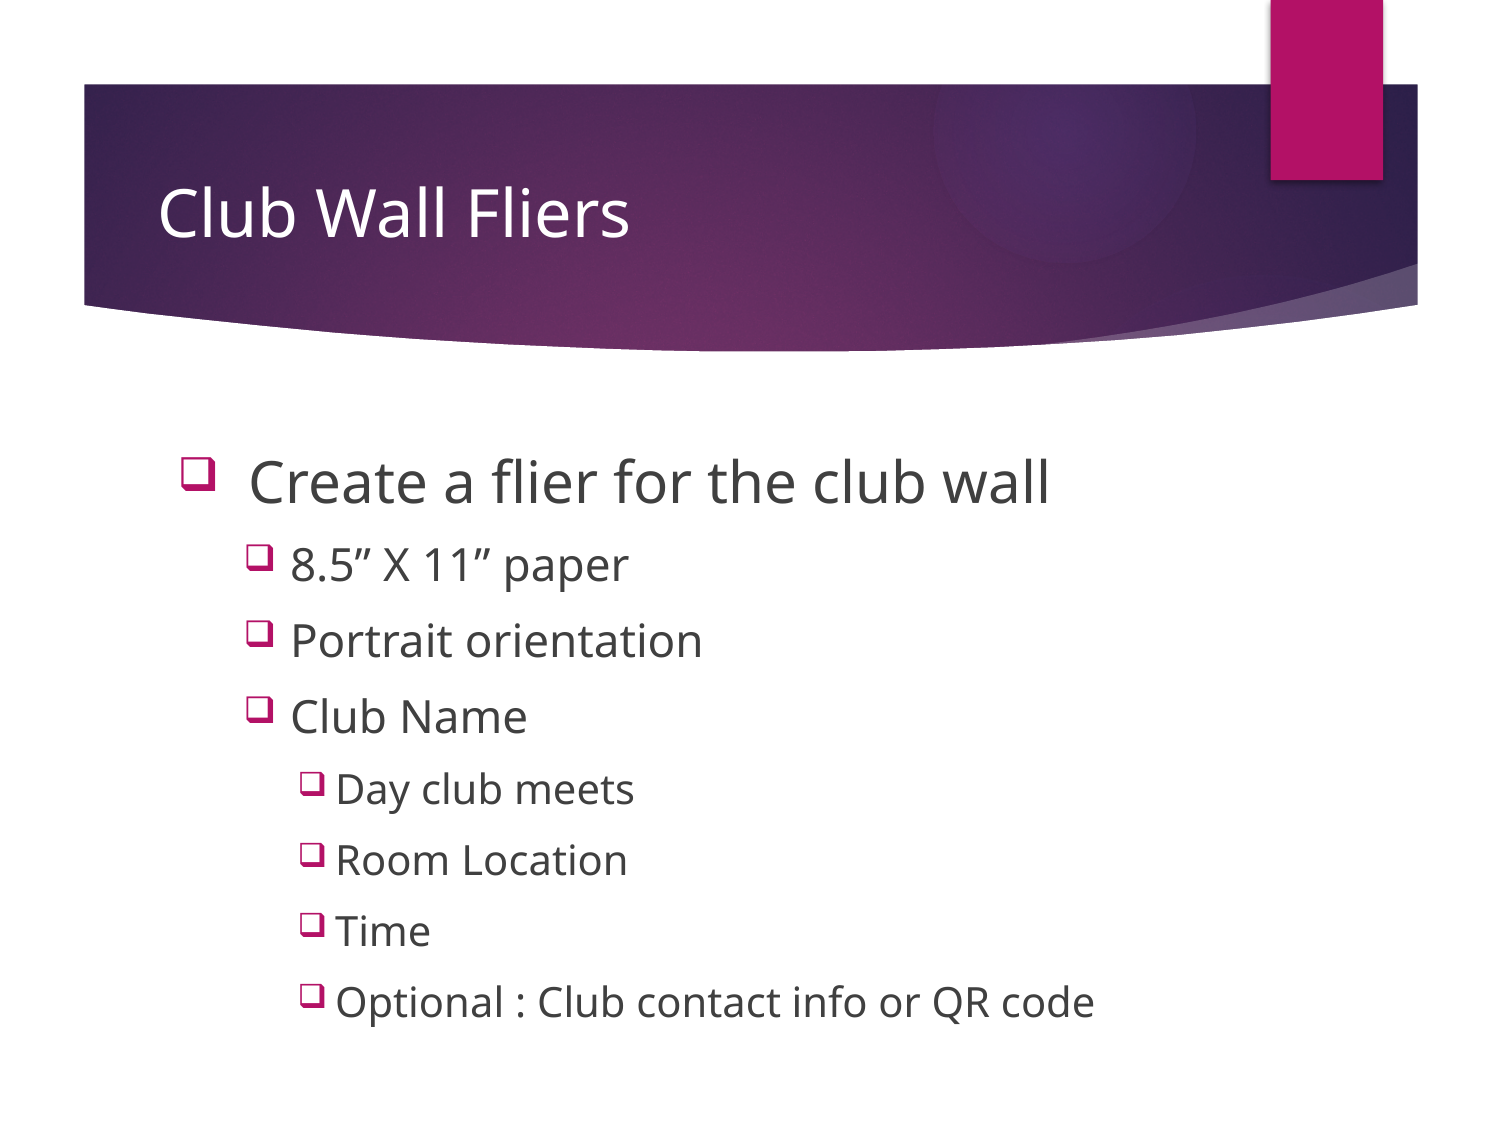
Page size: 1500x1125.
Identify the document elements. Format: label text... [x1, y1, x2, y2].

list Create a flier for the club wall 8.5” X 11” paper Portrait orientation Club Name Day club meets Room Location Time Optional : Club contact info or QR code [162, 437, 1500, 1125]
title Club Wall Fliers [142, 152, 1183, 269]
